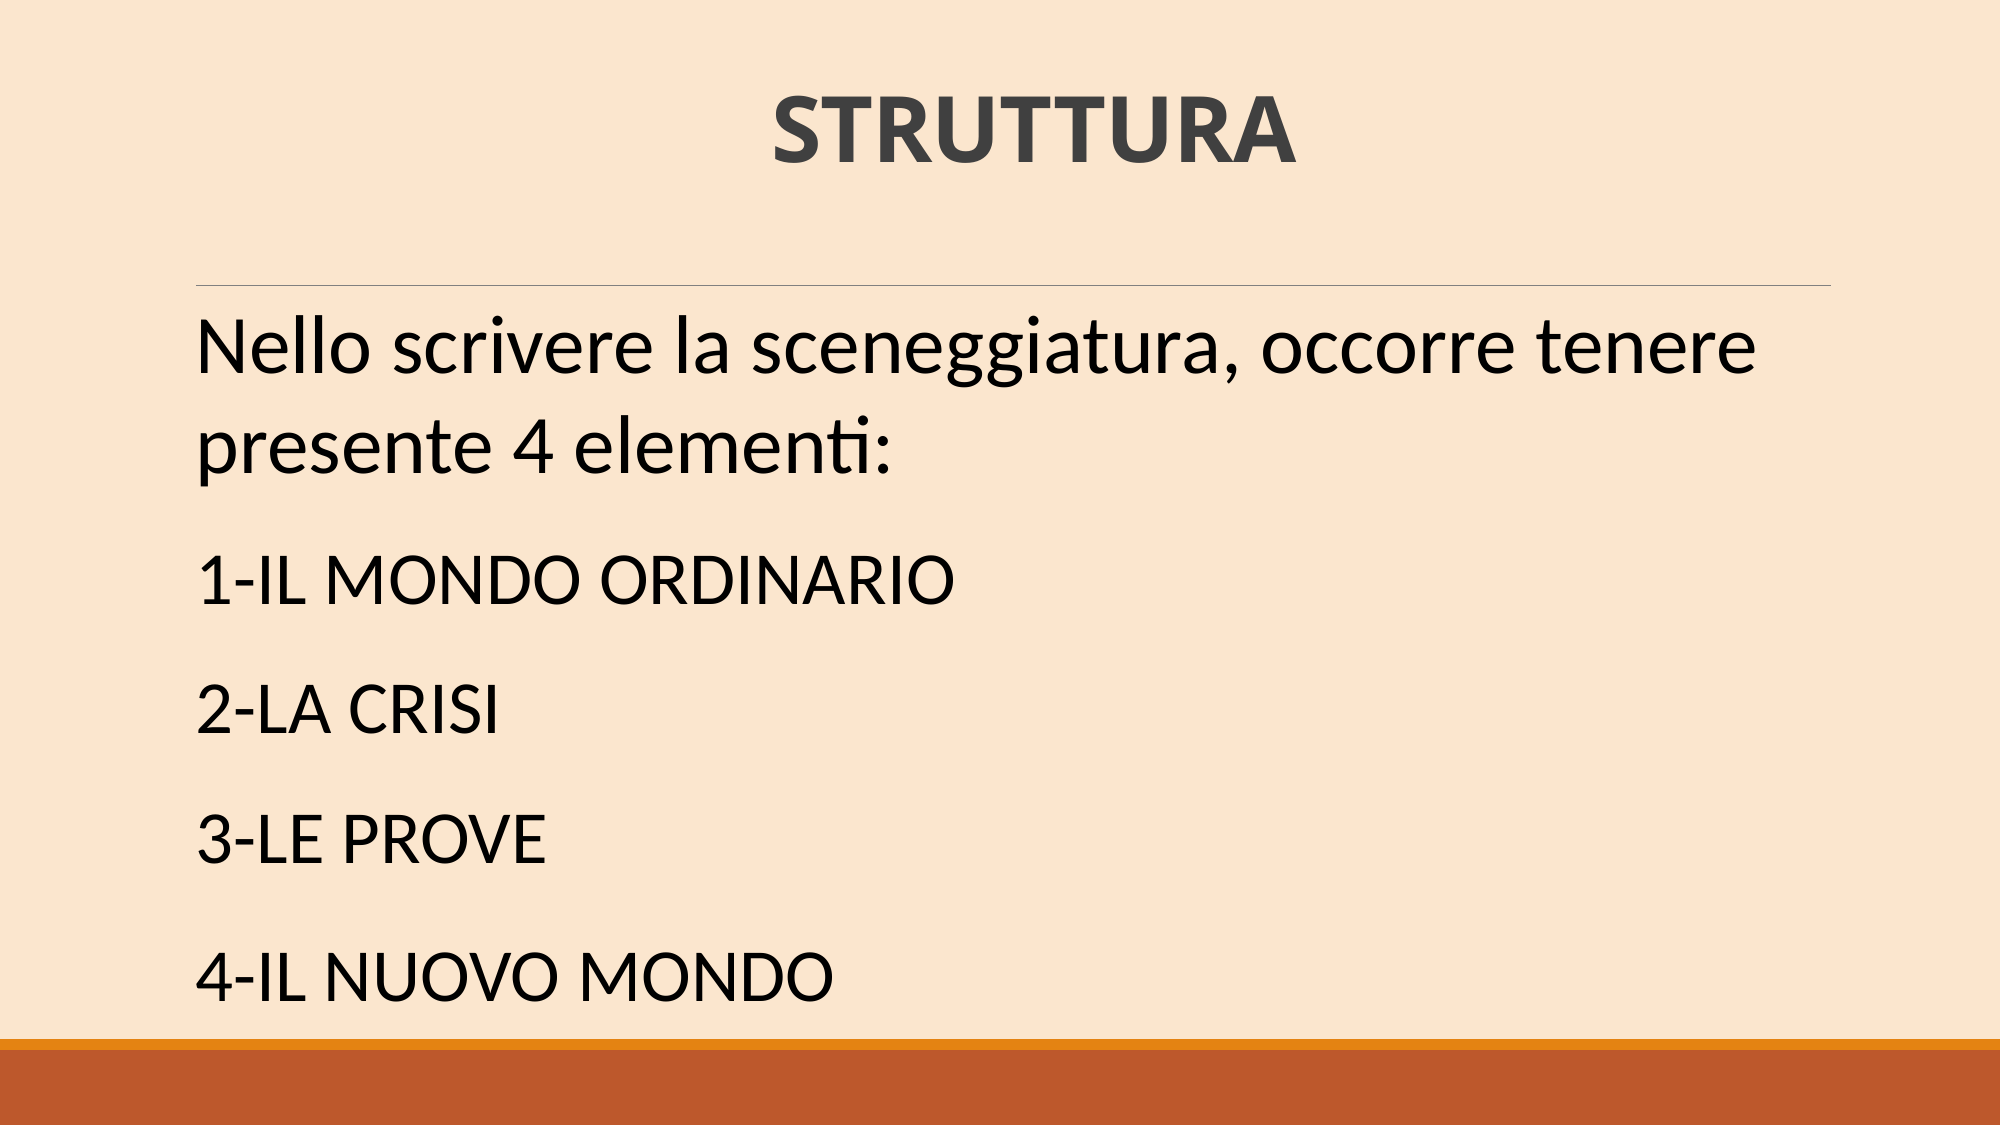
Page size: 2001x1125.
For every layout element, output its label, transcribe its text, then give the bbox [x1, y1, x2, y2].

text_box Nello scrivere la sceneggiatura, occorre tenere presente 4 elementi: 1-IL MONDO ORDINARIO 2-LA CRISI 3-LE PROVE 4-IL NUOVO MONDO [176, 280, 1949, 946]
title STRUTTURA [366, 62, 1702, 189]
